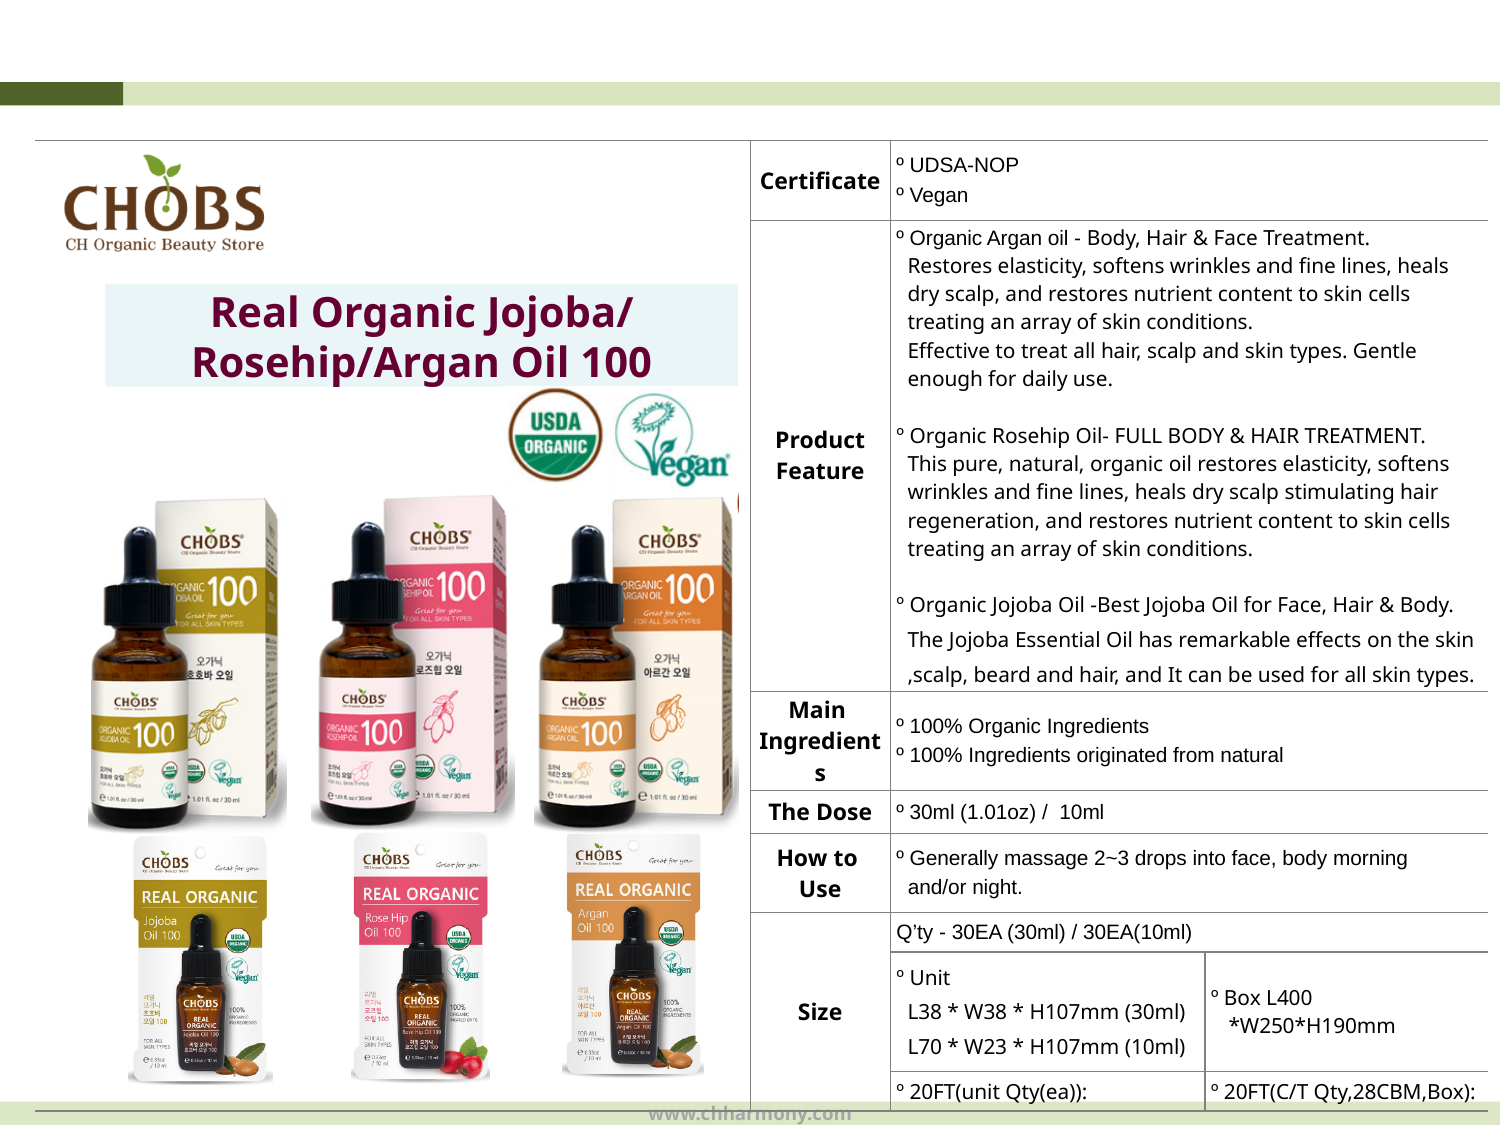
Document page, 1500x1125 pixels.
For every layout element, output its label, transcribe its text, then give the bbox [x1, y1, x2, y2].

table_cell Size [751, 913, 890, 1110]
table_cell º 20FT(unit Qty(ea)): [891, 1072, 1204, 1110]
text_box www.chharmony.com [0, 1099, 1500, 1125]
picture [311, 491, 515, 1085]
table_cell Main Ingredients [751, 692, 890, 790]
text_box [0, 81, 1500, 106]
table_cell How to Use [751, 834, 890, 912]
picture [88, 491, 287, 1086]
table_cell Q’ty - 30EA (30ml) / 30EA(10ml) [891, 913, 1488, 951]
table_header Certificate [751, 141, 890, 220]
picture [58, 137, 270, 273]
table_cell Product Feature [751, 221, 890, 691]
table_header º UDSA-NOP º Vegan [891, 141, 1488, 220]
table_cell º Box L400 *W250*H190mm [1206, 953, 1488, 1071]
table_cell º 20FT(C/T Qty,28CBM,Box): [1206, 1072, 1488, 1110]
table_cell º Unit L38 * W38 * H107mm (30ml) L70 * W23 * H107mm (10ml) [891, 953, 1204, 1071]
table_cell º Organic Argan oil - Body, Hair & Face Treatment. Restores elasticity, softens wrinkles and fine lines, heals dry scalp, and restores nutrient content to skin cells treating an array of skin conditions. Effective to treat all hair, scalp and skin types. Gentle enough for daily use. º Organic Rosehip Oil- FULL BODY & HAIR TREATMENT. This pure, natural, organic oil restores elasticity, softens wrinkles and fine lines, heals dry scalp stimulating hair regeneration, and restores nutrient content to skin cells treating an array of skin conditions. º Organic Jojoba Oil -Best Jojoba Oil for Face, Hair & Body. The Jojoba Essential Oil has remarkable effects on the skin ,scalp, beard and hair, and It can be used for all skin types. [891, 221, 1488, 691]
text_box Real Organic Jojoba/Rosehip/Argan Oil 100 [103, 282, 740, 389]
table_header [35, 141, 750, 1110]
picture [503, 386, 739, 1079]
table_cell º 30ml (1.01oz) / 10ml [891, 791, 1488, 833]
table_cell The Dose [751, 791, 890, 833]
table_cell º Generally massage 2~3 drops into face, body morning and/or night. [891, 834, 1488, 912]
table_cell º 100% Organic Ingredients º 100% Ingredients originated from natural [891, 692, 1488, 790]
